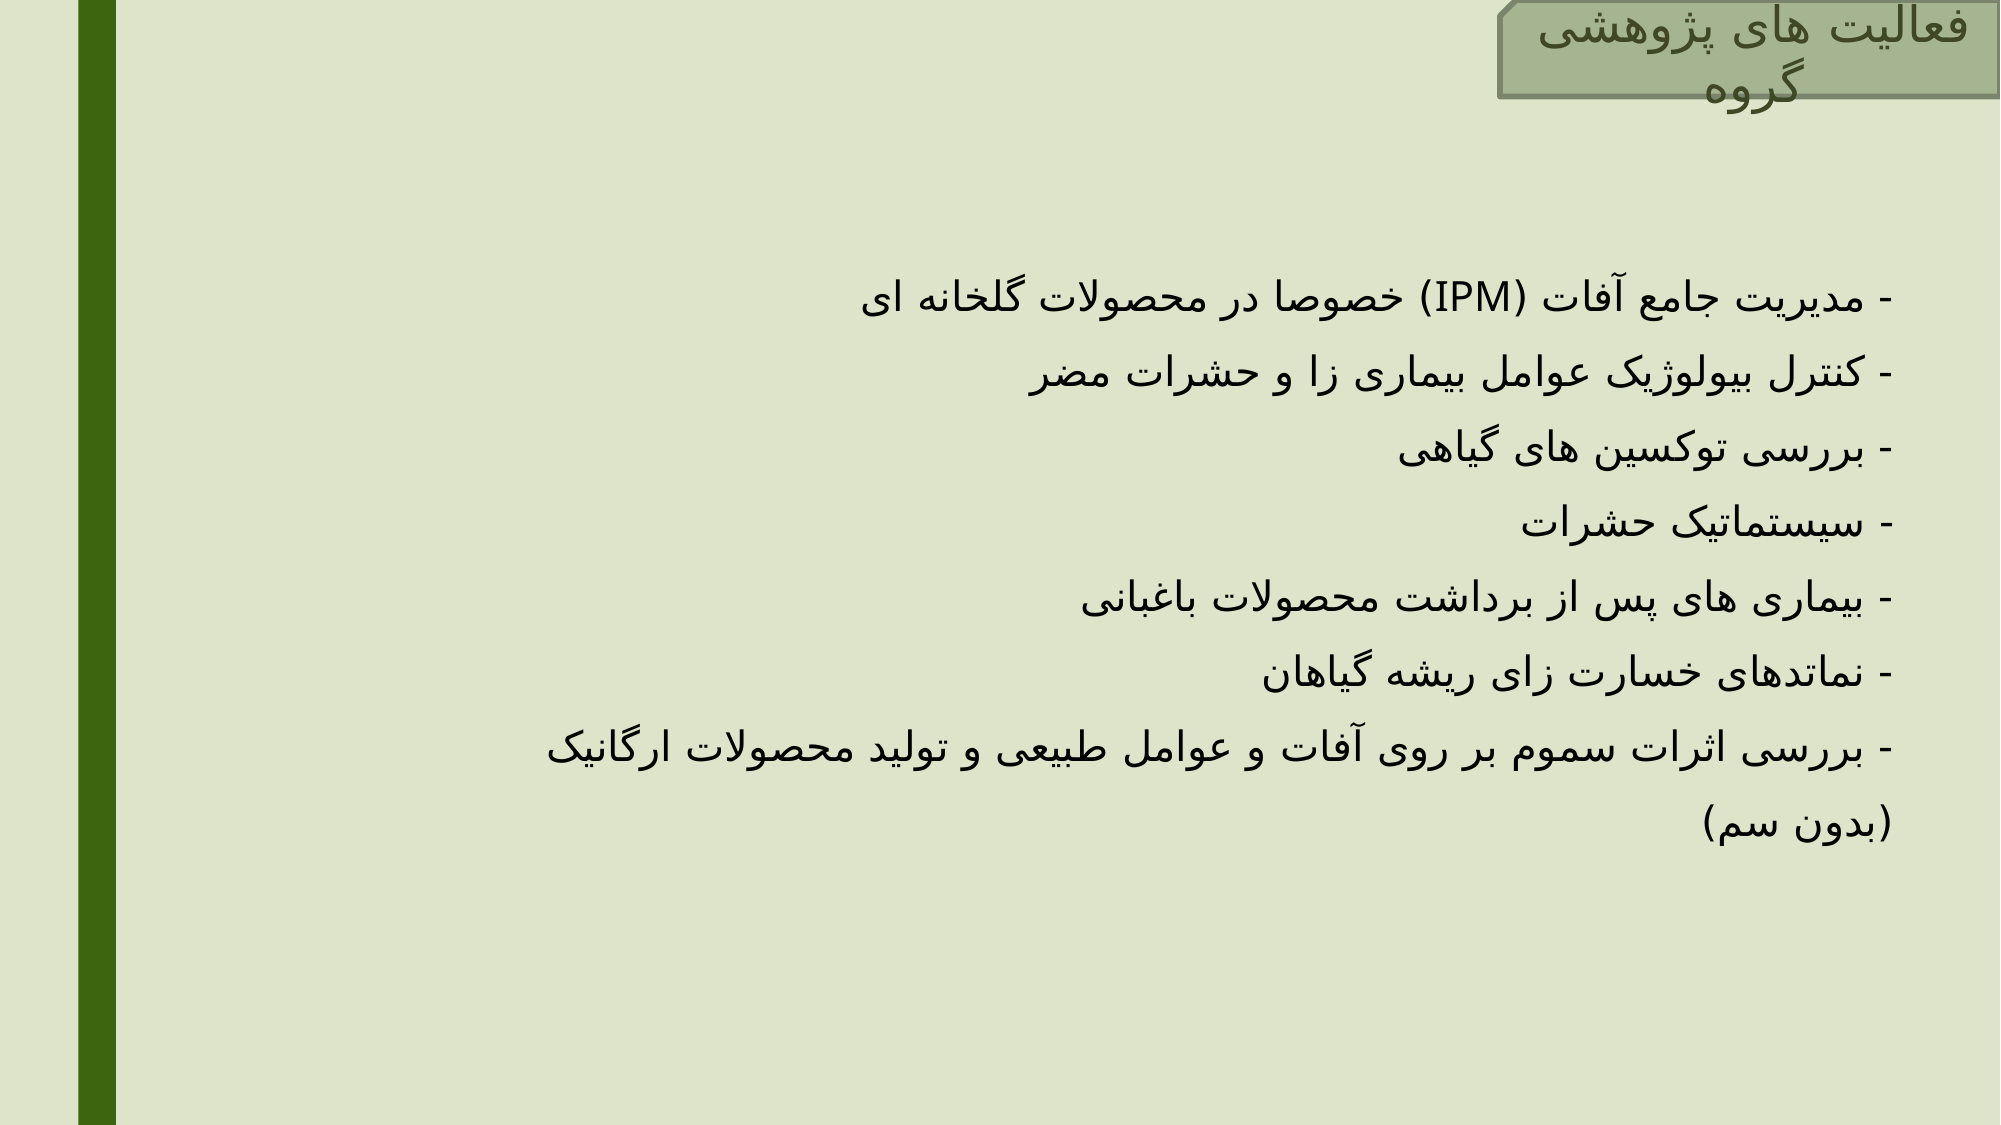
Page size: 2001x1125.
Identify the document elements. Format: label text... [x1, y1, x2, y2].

text_box فعالیت های پژوهشی گروه [1497, 0, 2000, 100]
text_box - مدیریت جامع آفات (IPM) خصوصا در محصولات گلخانه ای - کنترل بیولوژیک عوامل بیماری زا و حشرات مضر - بررسی توکسین های گیاهی - سیستماتیک حشرات - بیماری های پس از برداشت محصولات باغبانی - نماتدهای خسارت زای ریشه گیاهان - بررسی اثرات سموم بر روی آفات و عوامل طبیعی و تولید محصولات ارگانیک (بدون سم) [528, 186, 1909, 852]
